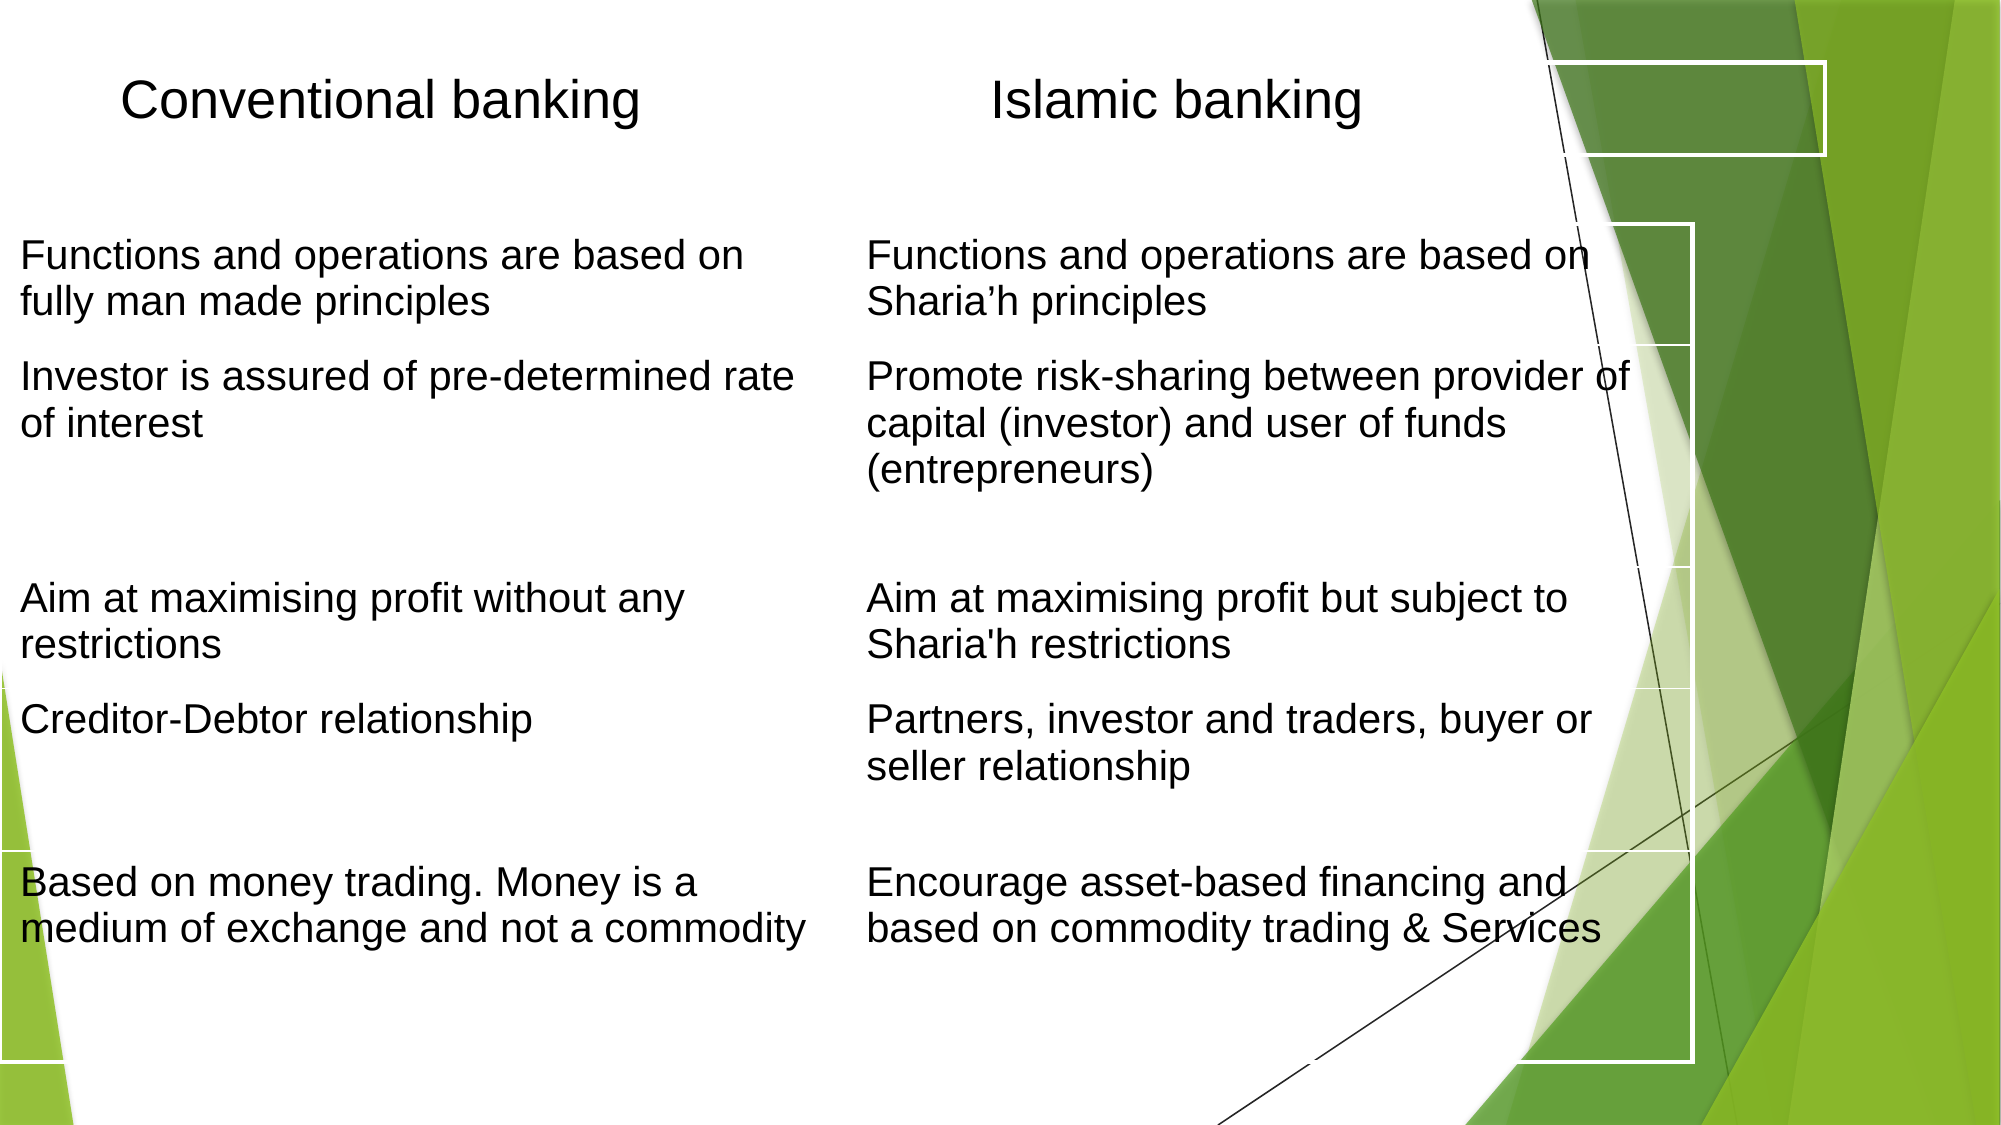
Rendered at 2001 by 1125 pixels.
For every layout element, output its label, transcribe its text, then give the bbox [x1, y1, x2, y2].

table_cell Aim at maximising profit without any restrictions [2, 568, 845, 688]
table_cell Investor is assured of pre-determined rate of interest [2, 346, 845, 566]
table_cell Partners, investor and traders, buyer or seller relationship [847, 689, 1690, 850]
text_box [1733, 962, 1900, 1023]
table_cell Promote risk-sharing between provider of capital (investor) and user of funds (entrepreneurs) [847, 346, 1690, 566]
table_header Functions and operations are based on Sharia’h principles [847, 226, 1690, 344]
table_cell Aim at maximising profit but subject to Sharia'h restrictions [847, 568, 1690, 688]
table_header Functions and operations are based on fully man made principles [2, 226, 845, 344]
table_header Islamic banking [971, 65, 1823, 153]
table_cell Encourage asset-based financing and based on commodity trading & Services [847, 852, 1690, 1060]
table_header Conventional banking [102, 65, 969, 153]
table_cell Based on money trading. Money is a medium of exchange and not a commodity [2, 852, 845, 1060]
table_cell Creditor-Debtor relationship [2, 689, 845, 850]
